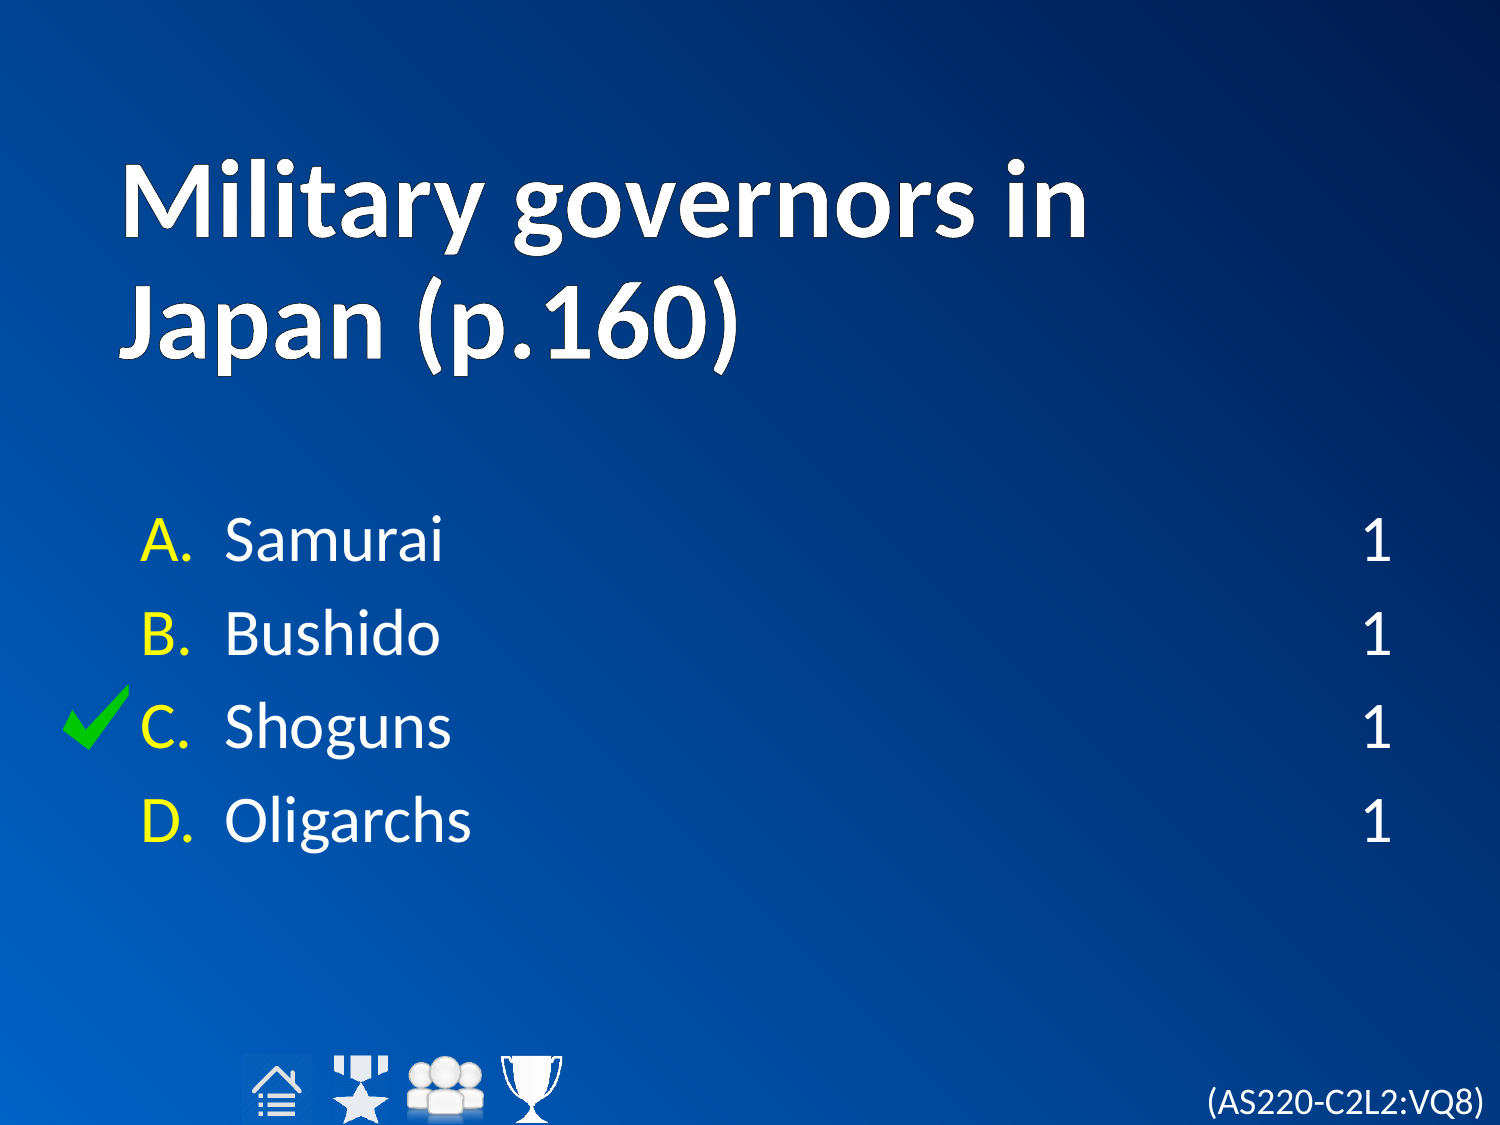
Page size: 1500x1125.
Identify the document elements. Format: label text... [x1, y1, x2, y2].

list Samurai Bushido Shoguns Oligarchs [125, 487, 1124, 888]
title Military governors in Japan (p.160) [103, 59, 1397, 464]
text_box [61, 681, 130, 752]
list (AS220-C2L2:VQ8) [1087, 1074, 1500, 1125]
text_box 1 1 1 1 [1124, 487, 1409, 888]
picture [500, 1054, 563, 1124]
